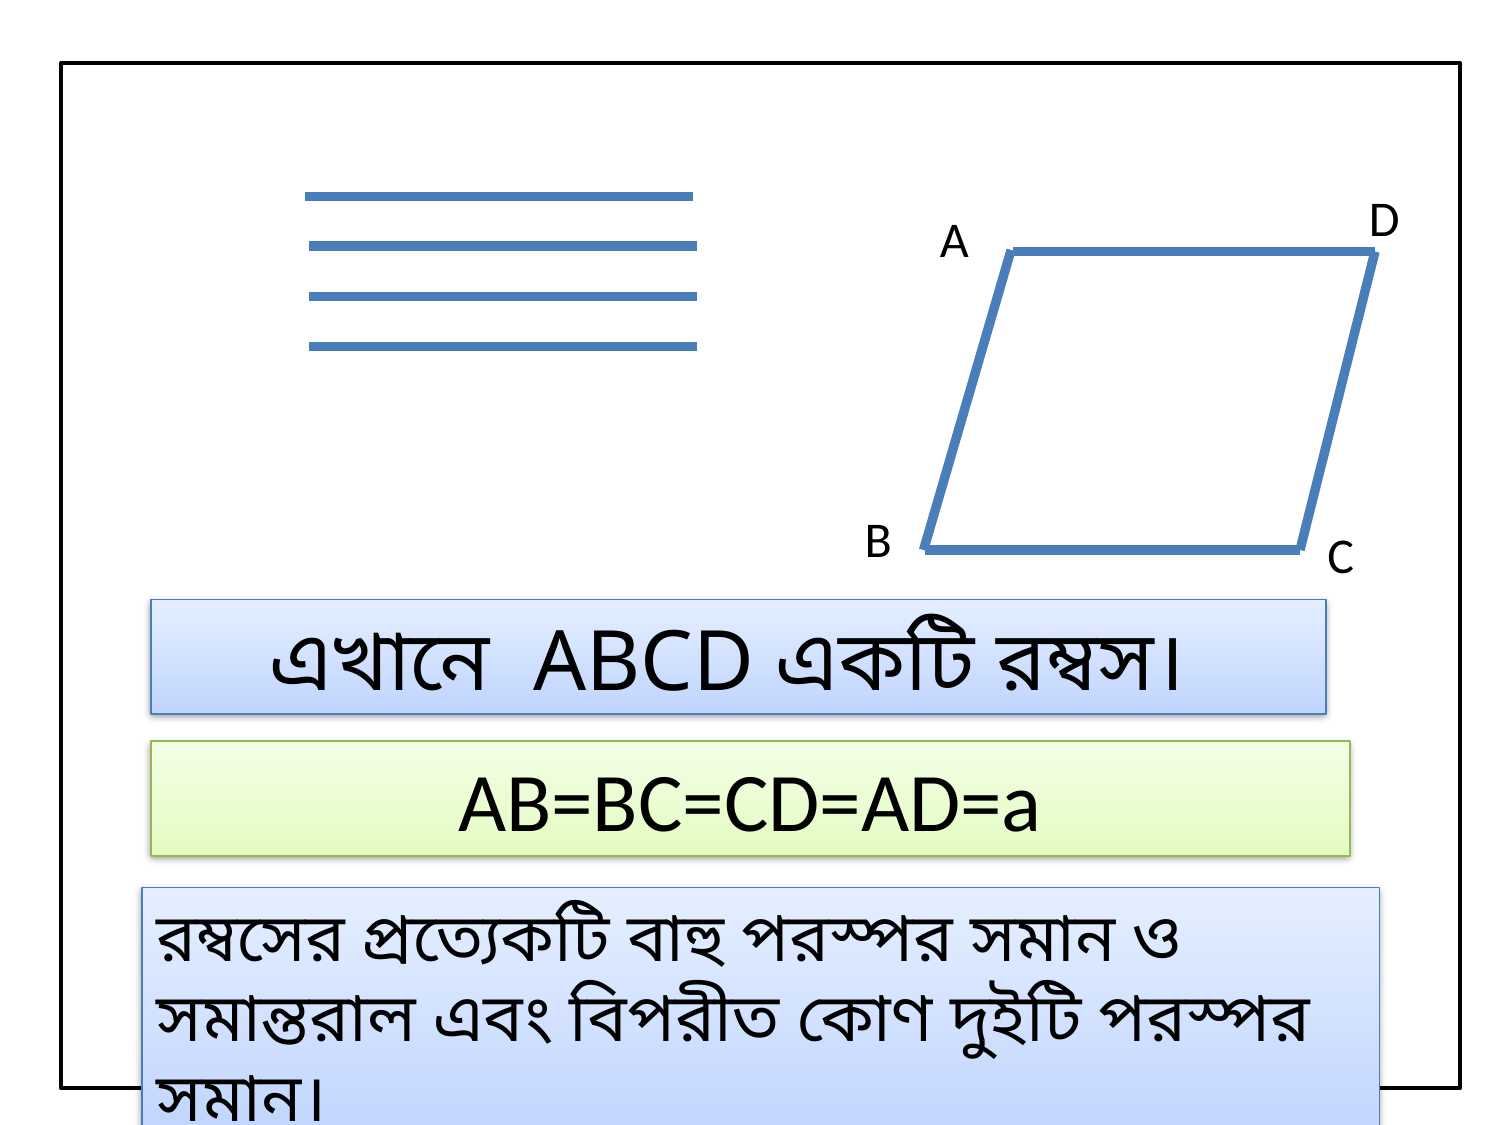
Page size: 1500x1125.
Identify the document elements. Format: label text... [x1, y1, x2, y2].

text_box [923, 249, 1012, 551]
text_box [1299, 252, 1376, 551]
text_box A [924, 199, 969, 248]
text_box D [1353, 179, 1442, 254]
text_box এখানে ABCD একটি রম্বস। [150, 599, 1327, 715]
text_box AB=BC=CD=AD=a [150, 740, 1351, 857]
text_box B [849, 499, 925, 575]
text_box [59, 61, 1462, 1090]
text_box C [1312, 516, 1388, 592]
text_box রম্বসের প্রত্যেকটি বাহু পরস্পর সমান ও সমান্তরাল এবং বিপরীত কোণ দুইটি পরস্পর সমান। [141, 887, 1380, 1125]
